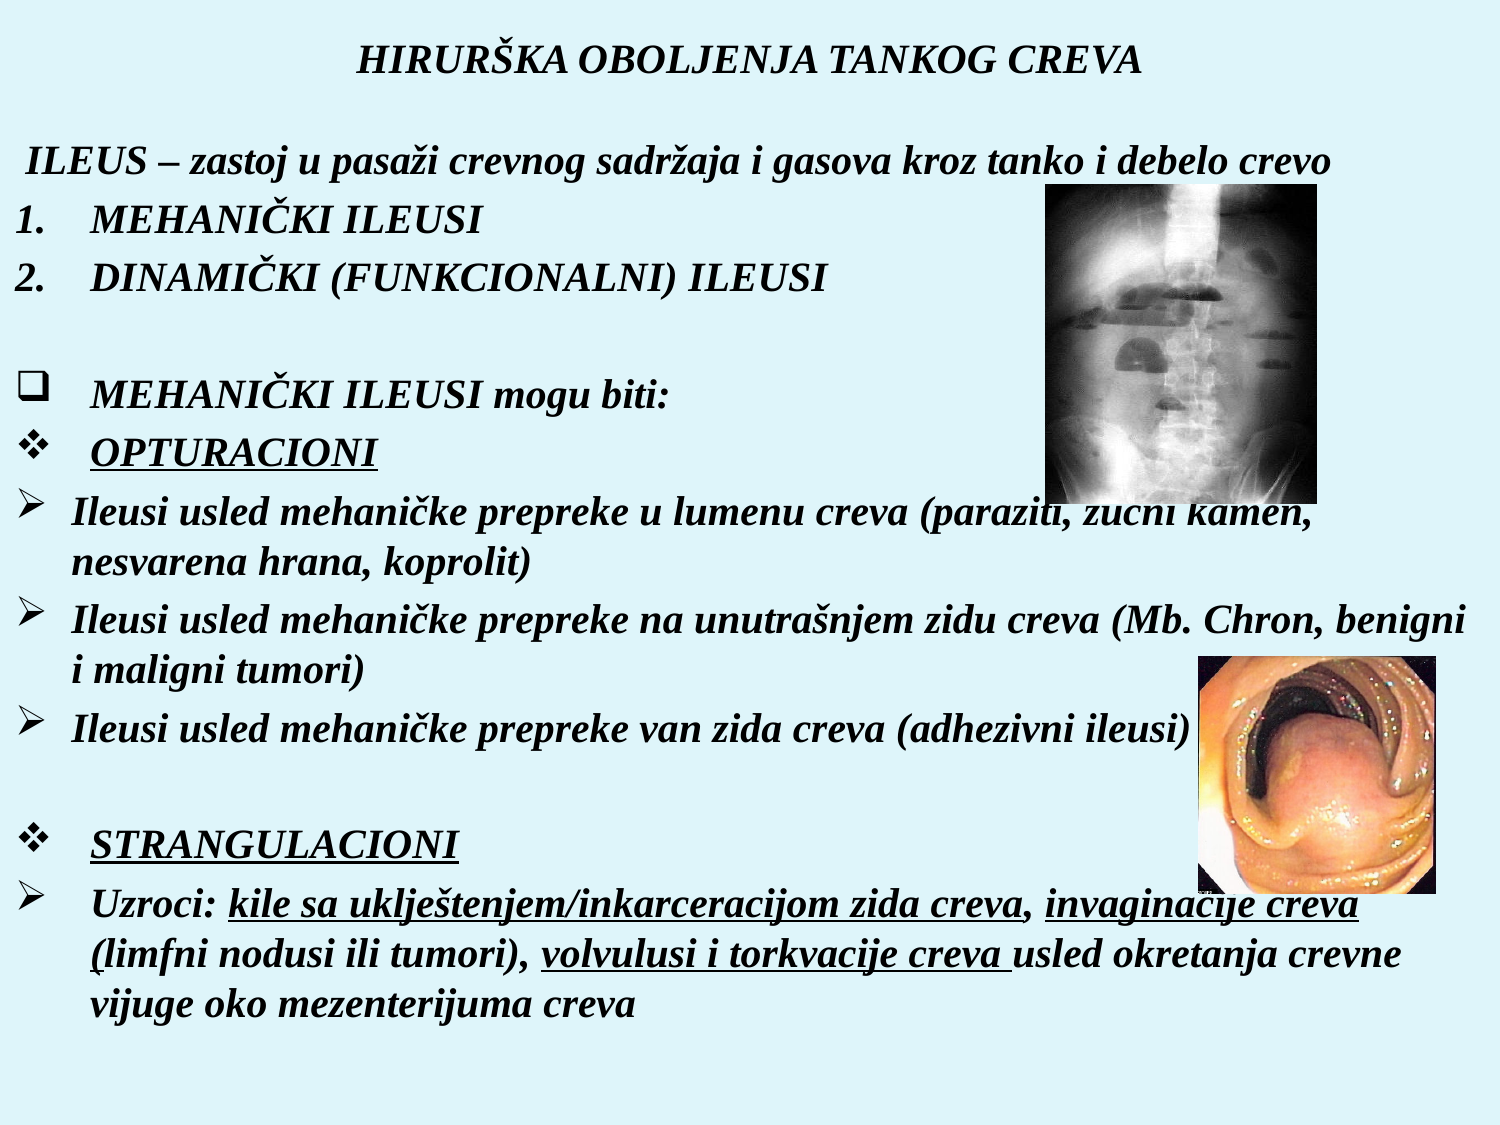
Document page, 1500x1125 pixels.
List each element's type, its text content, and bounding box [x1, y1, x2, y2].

picture [1045, 184, 1317, 504]
picture [1198, 656, 1436, 894]
list ILEUS – zastoj u pasaži crevnog sadržaja i gasova kroz tanko i debelo crevo MEHANIČKI ILEUSI DINAMIČKI (FUNKCIONALNI) ILEUSI MEHANIČKI ILEUSI mogu biti: OPTURACIONI Ileusi usled mehaničke prepreke u lumenu creva (paraziti, žučni kamen, nesvarena hrana, koprolit) Ileusi usled mehaničke prepreke na unutrašnjem zidu creva (Mb. Chron, benigni i maligni tumori) Ileusi usled mehaničke prepreke van zida creva (adhezivni ileusi) STRANGULACIONI Uzroci: kile sa uklještenjem/inkarceracijom zida creva, invaginacije creva (limfni nodusi ili tumori), volvulusi i torkvacije creva usled okretanja crevne vijuge oko mezenterijuma creva [0, 125, 1500, 1125]
title HIRURŠKA OBOLJENJA TANKOG CREVA [75, 0, 1425, 114]
